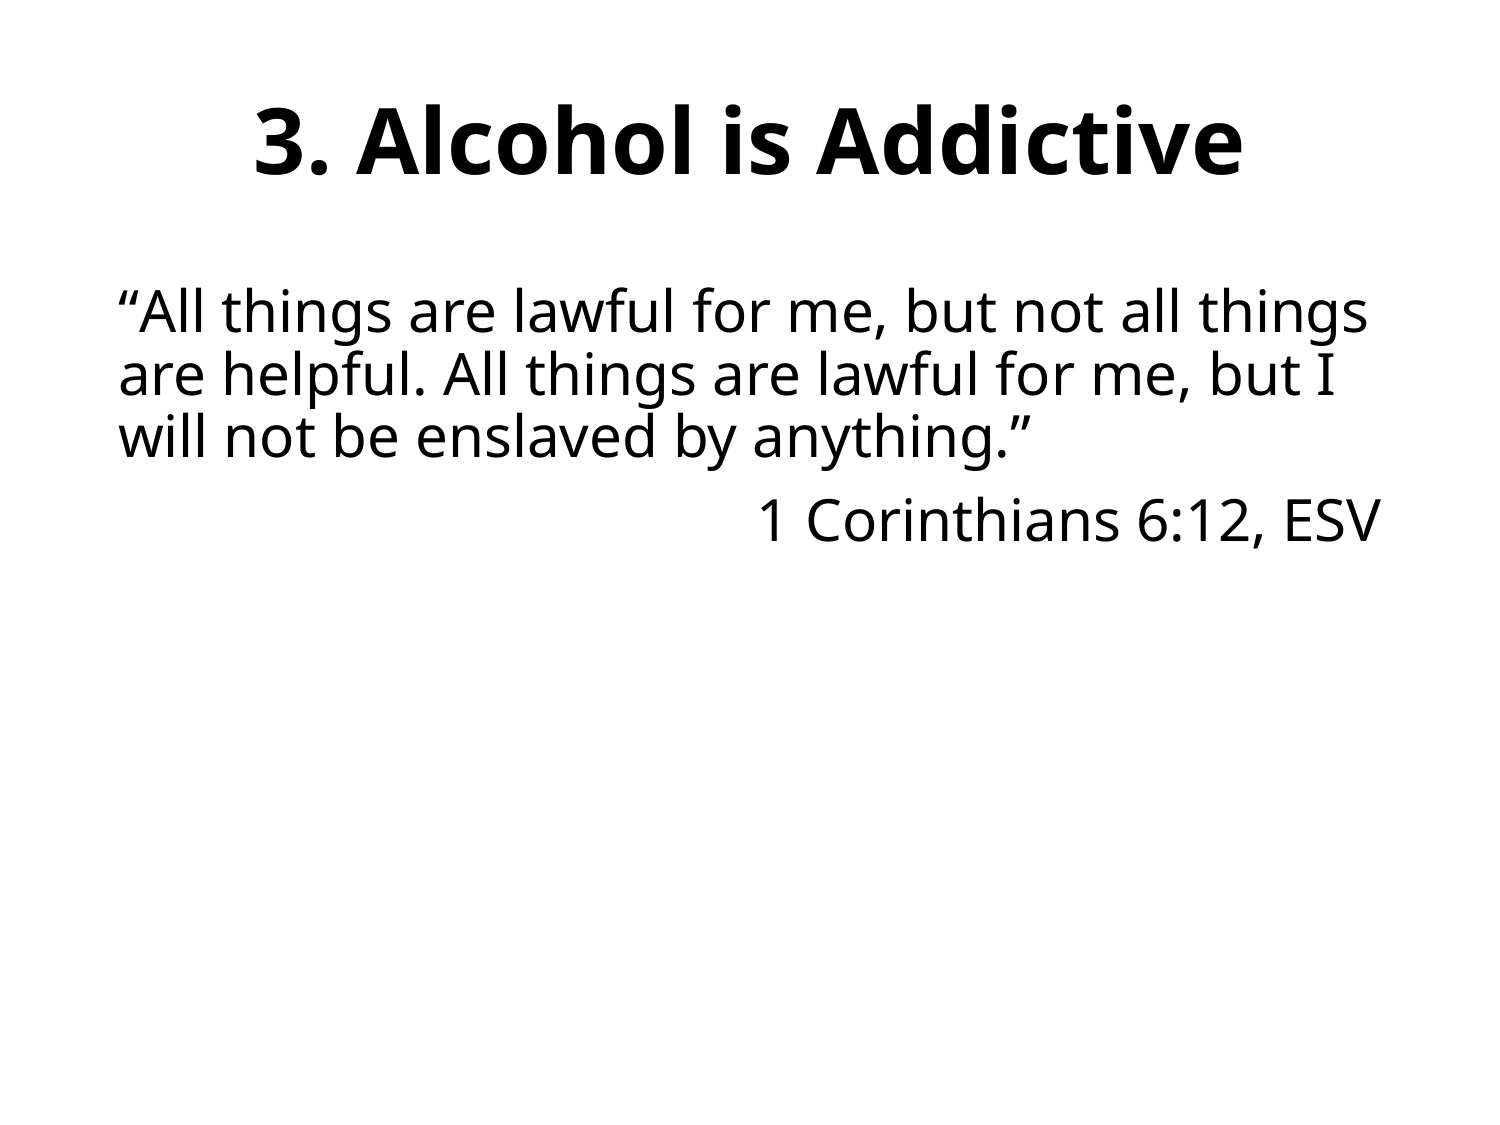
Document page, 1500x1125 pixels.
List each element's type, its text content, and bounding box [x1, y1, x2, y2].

title 3. Alcohol is Addictive [103, 59, 1397, 231]
list “All things are lawful for me, but not all things are helpful. All things are lawful for me, but I will not be enslaved by anything.” 1 Corinthians 6:12, ESV [103, 274, 1397, 1014]
